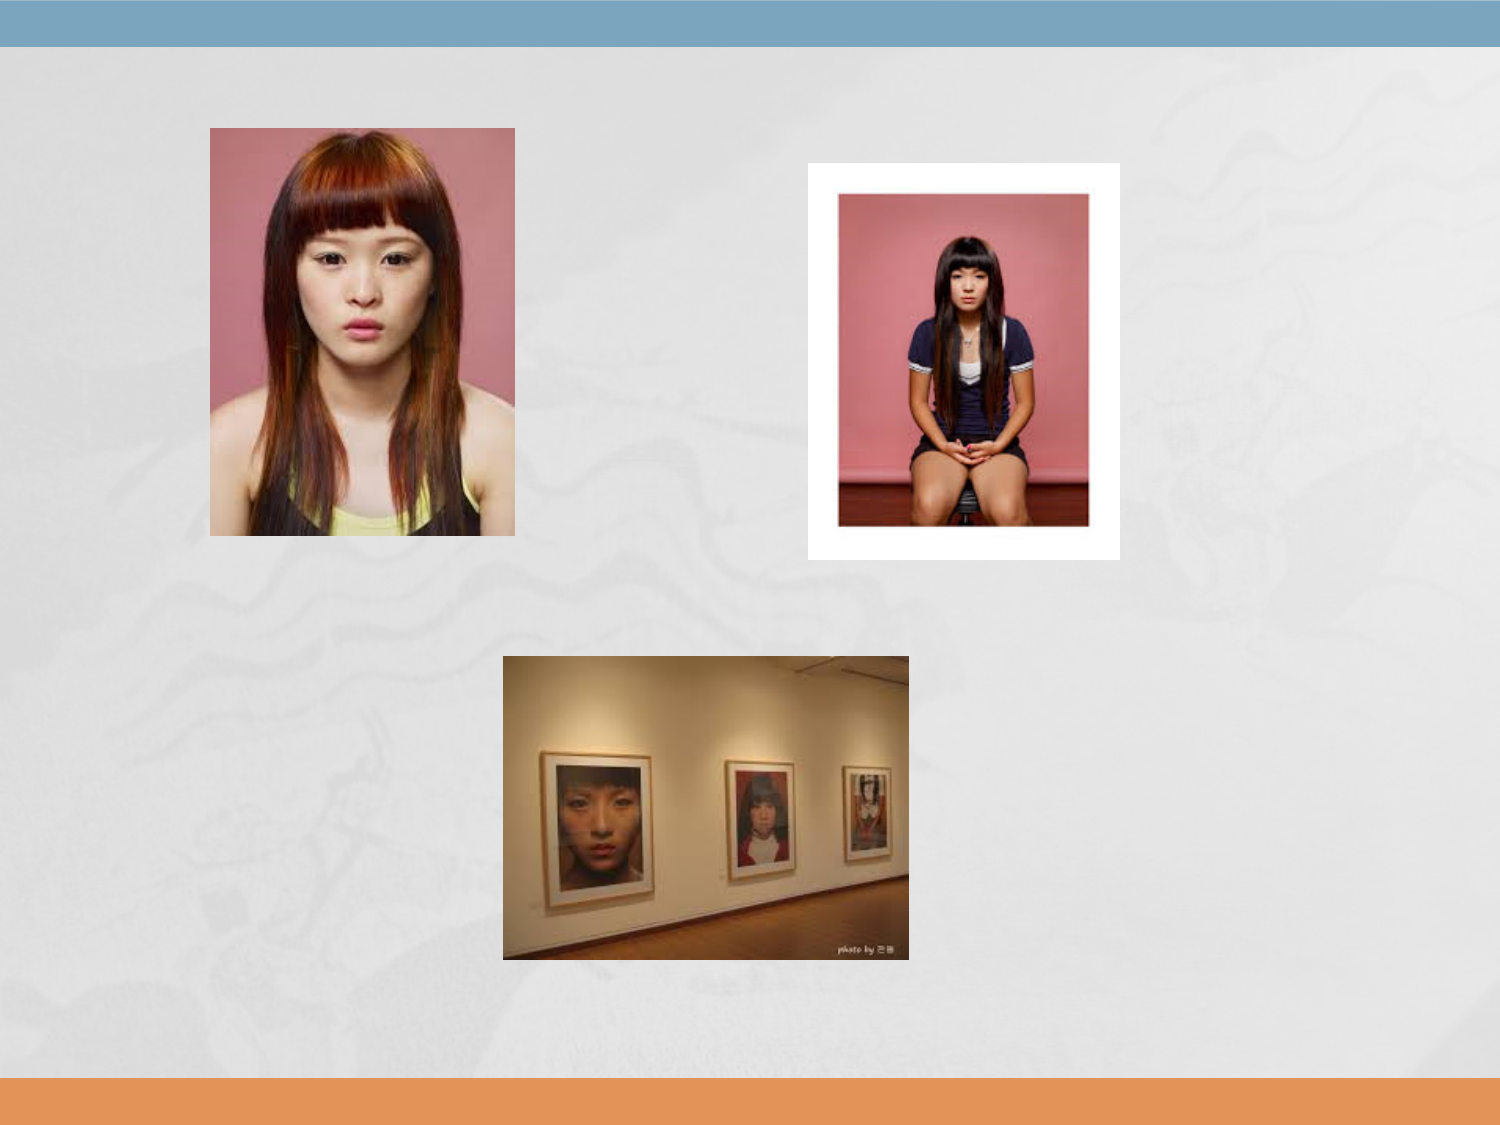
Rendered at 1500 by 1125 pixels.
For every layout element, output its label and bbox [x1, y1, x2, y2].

picture [808, 163, 1120, 560]
picture [503, 656, 909, 960]
picture [210, 128, 515, 536]
